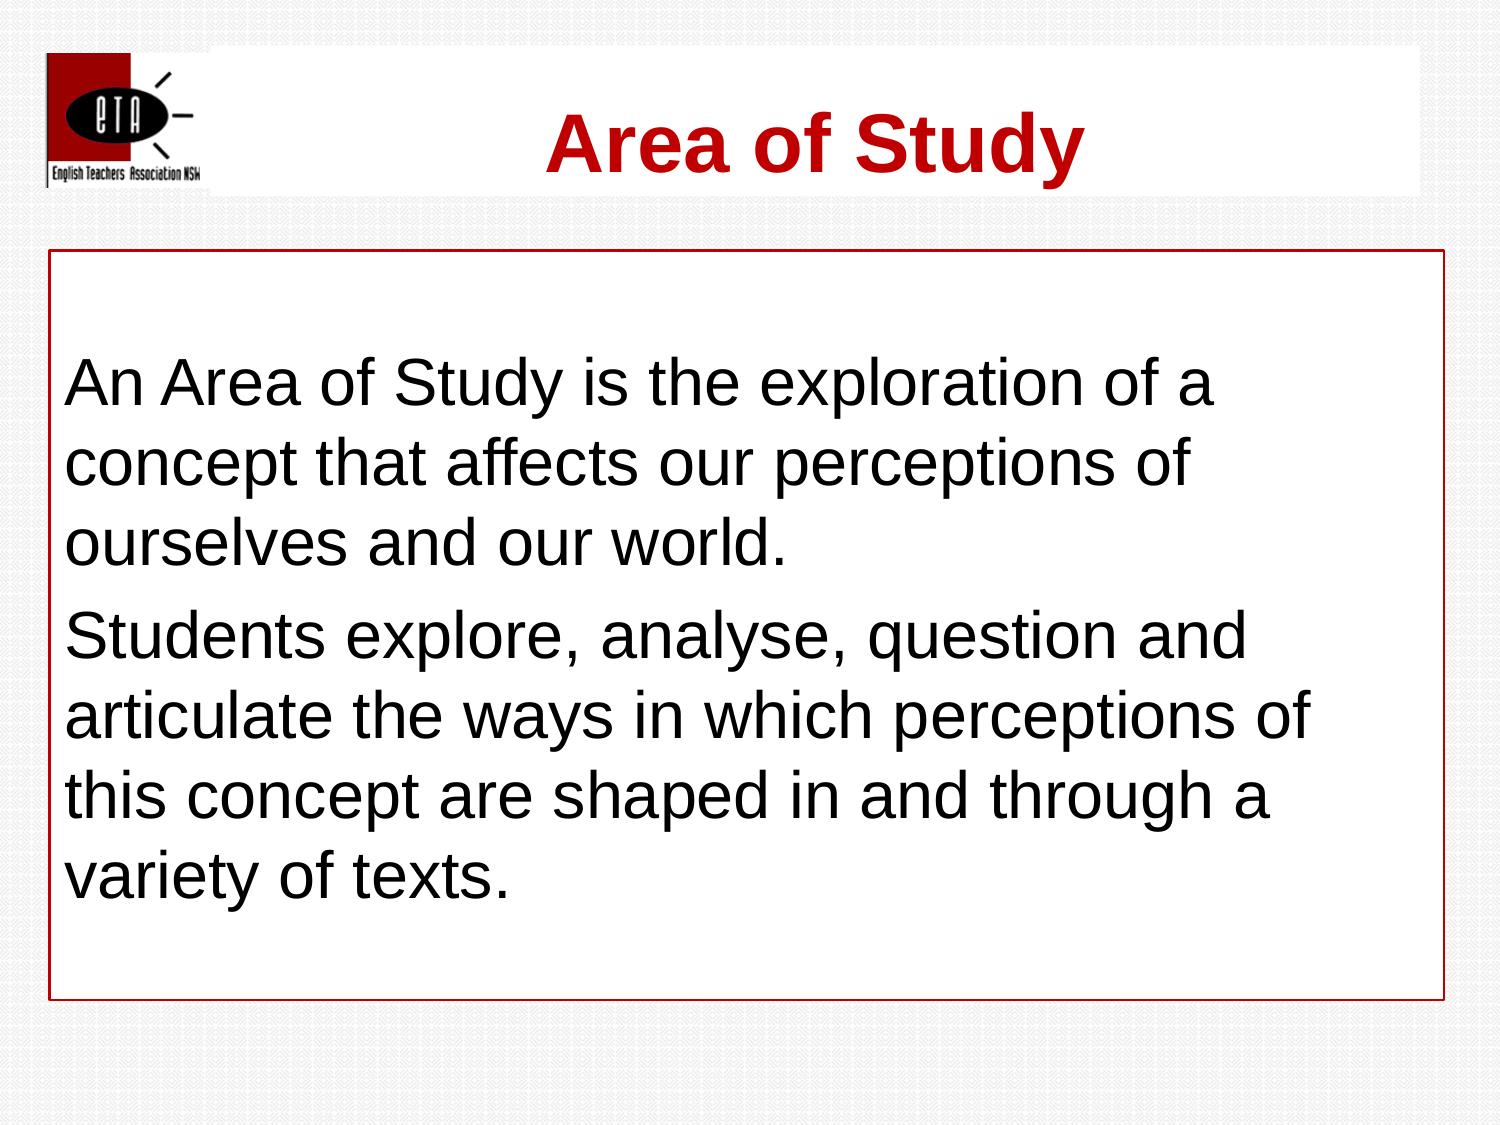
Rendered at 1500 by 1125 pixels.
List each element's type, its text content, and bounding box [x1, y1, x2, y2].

picture [45, 53, 209, 188]
title Area of Study [209, 44, 1421, 198]
list An Area of Study is the exploration of a concept that affects our perceptions of ourselves and our world. Students explore, analyse, question and articulate the ways in which perceptions of this concept are shaped in and through a variety of texts. [48, 249, 1445, 1001]
